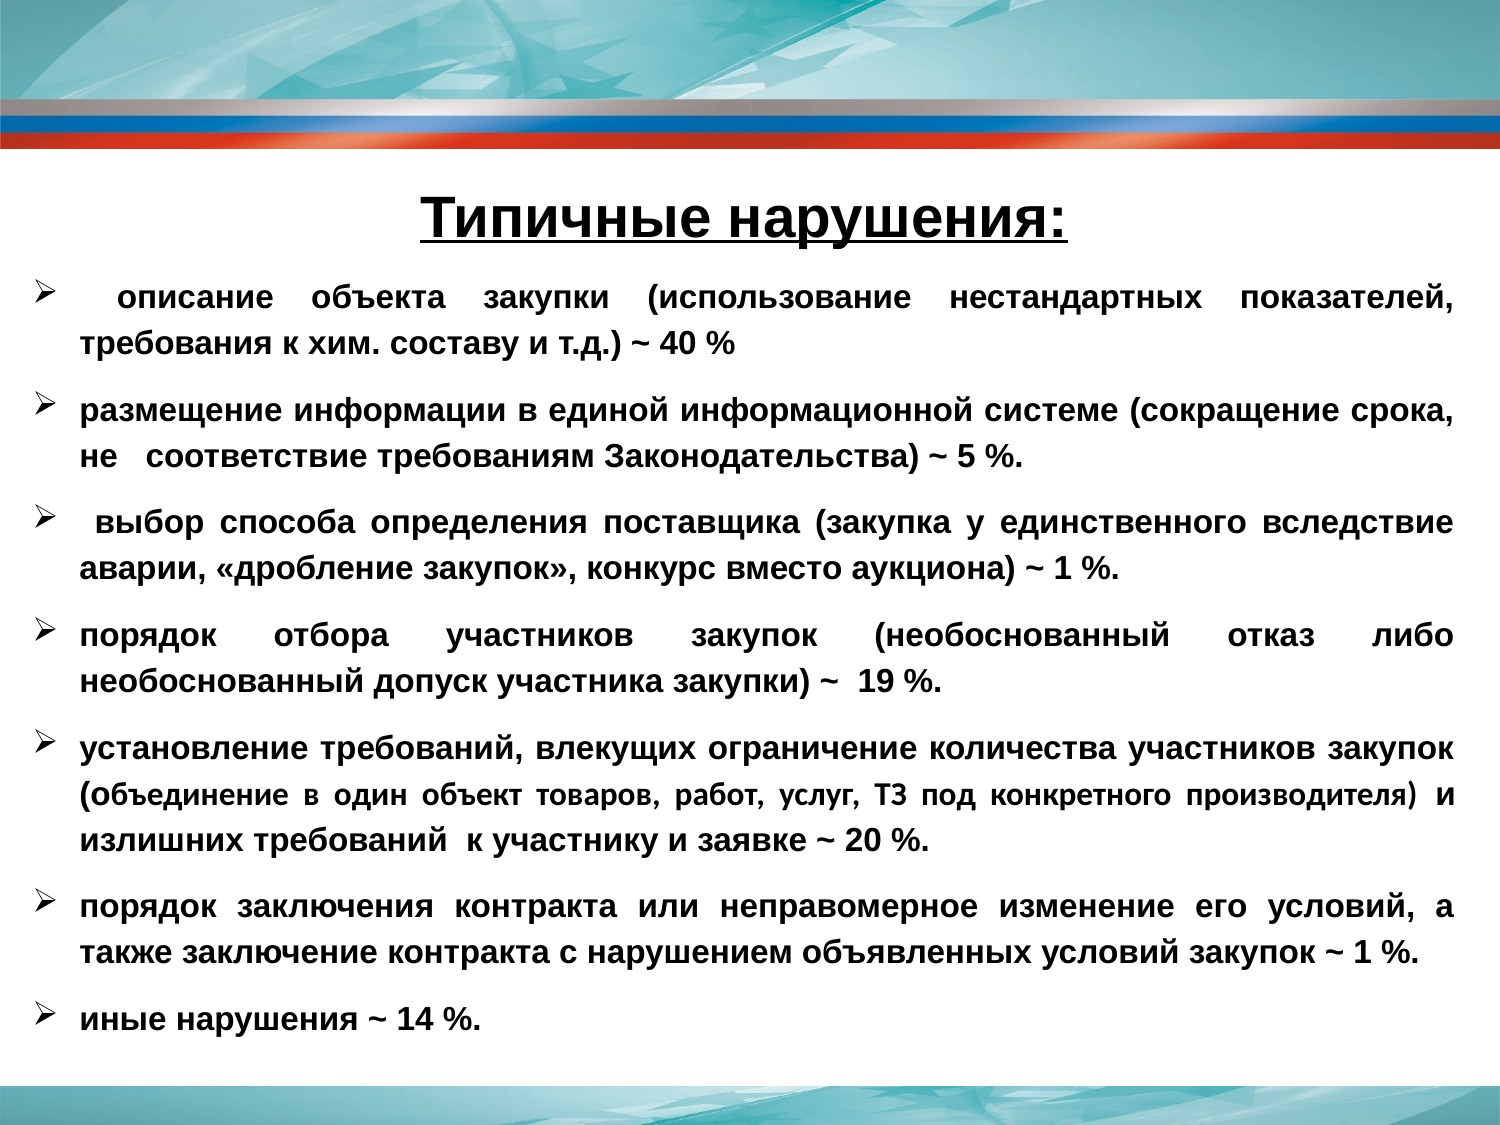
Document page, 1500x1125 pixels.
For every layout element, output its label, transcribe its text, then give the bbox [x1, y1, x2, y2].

picture [0, 0, 1500, 149]
text_box Типичные нарушения: описание объекта закупки (использование нестандартных показателей, требования к хим. составу и т.д.) ~ 40 % размещение информации в единой информационной системе (сокращение срока, не соответствие требованиям Законодательства) ~ 5 %. выбор способа определения поставщика (закупка у единственного вследствие аварии, «дробление закупок», конкурс вместо аукциона) ~ 1 %. порядок отбора участников закупок (необоснованный отказ либо необоснованный допуск участника закупки) ~ 19 %. установление требований, влекущих ограничение количества участников закупок (объединение в один объект товаров, работ, услуг, ТЗ под конкретного производителя) и излишних требований к участнику и заявке ~ 20 %. порядок заключения контракта или неправомерное изменение его условий, а также заключение контракта с нарушением объявленных условий закупок ~ 1 %. иные нарушения ~ 14 %. [17, 160, 1471, 1112]
picture [0, 1086, 1500, 1125]
